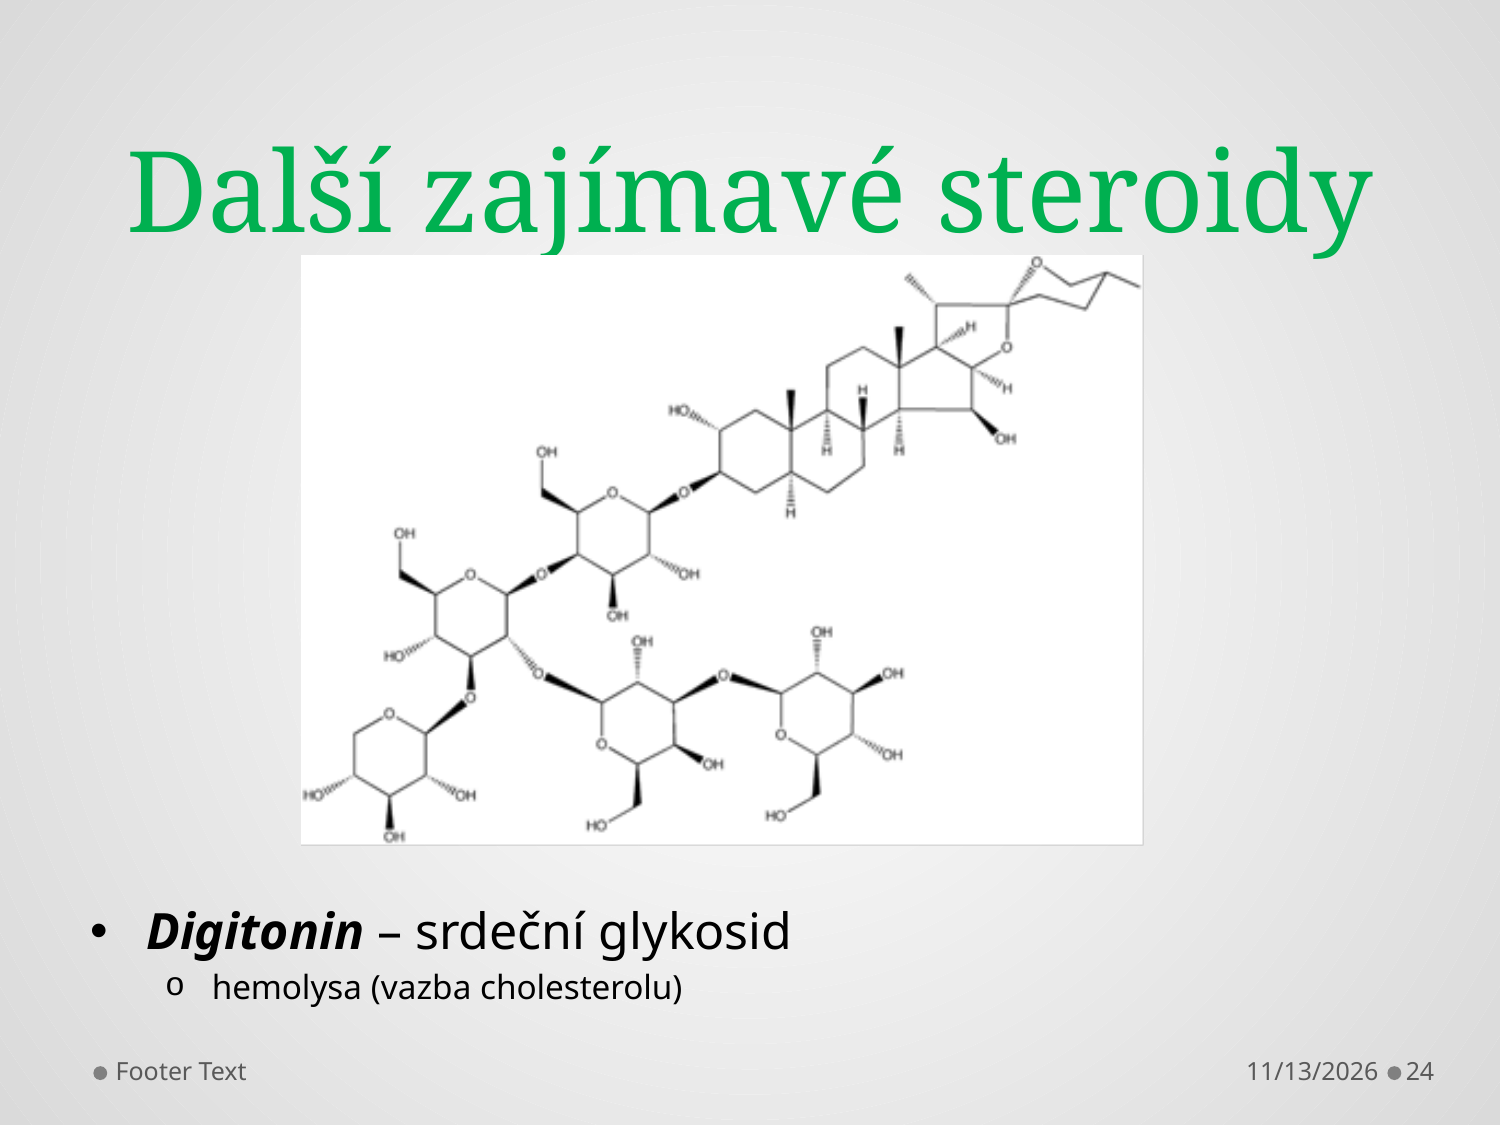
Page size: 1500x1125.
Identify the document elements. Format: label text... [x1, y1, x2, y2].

slide_number 24 [1401, 1042, 1494, 1103]
list Digitonin – srdeční glykosid hemolysa (vazba cholesterolu) [75, 262, 1425, 1035]
footer Footer Text [108, 1042, 576, 1103]
title Další zajímavé steroidy [75, 0, 1425, 262]
picture [300, 255, 1146, 849]
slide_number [1043, 1042, 1386, 1103]
